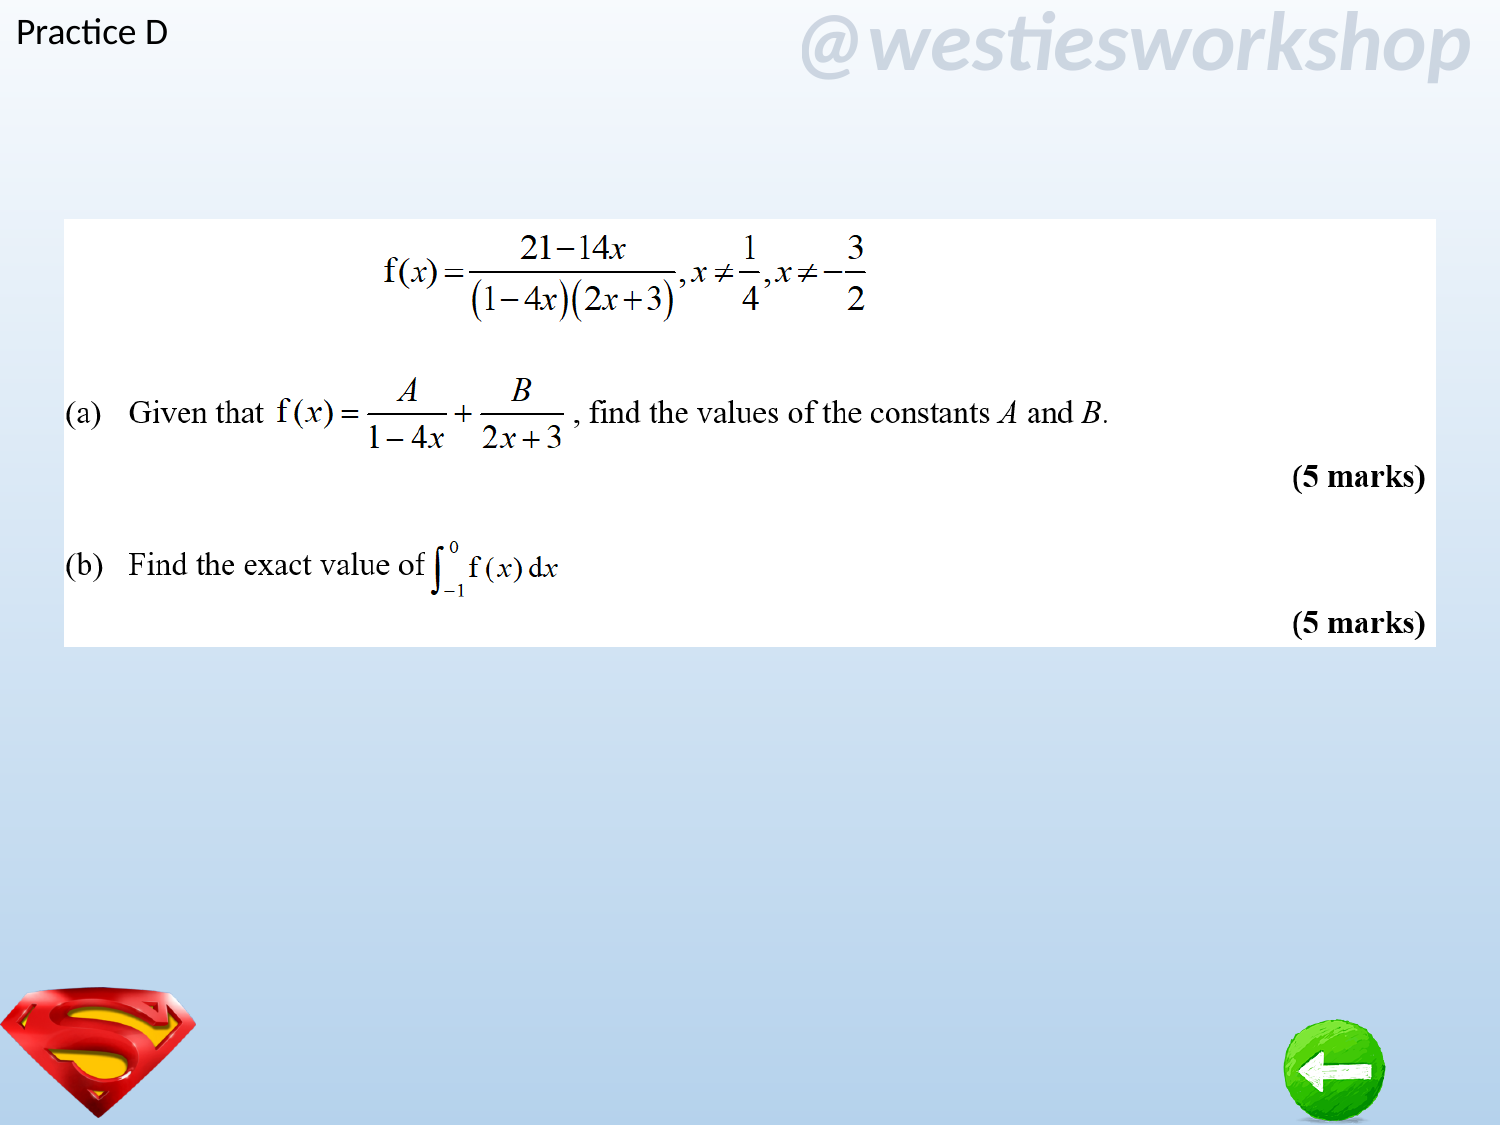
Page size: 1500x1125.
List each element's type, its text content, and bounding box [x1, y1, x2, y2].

text_box Practice D [1, 0, 184, 60]
picture [64, 219, 1436, 647]
picture [1281, 1019, 1387, 1125]
picture [0, 987, 196, 1118]
